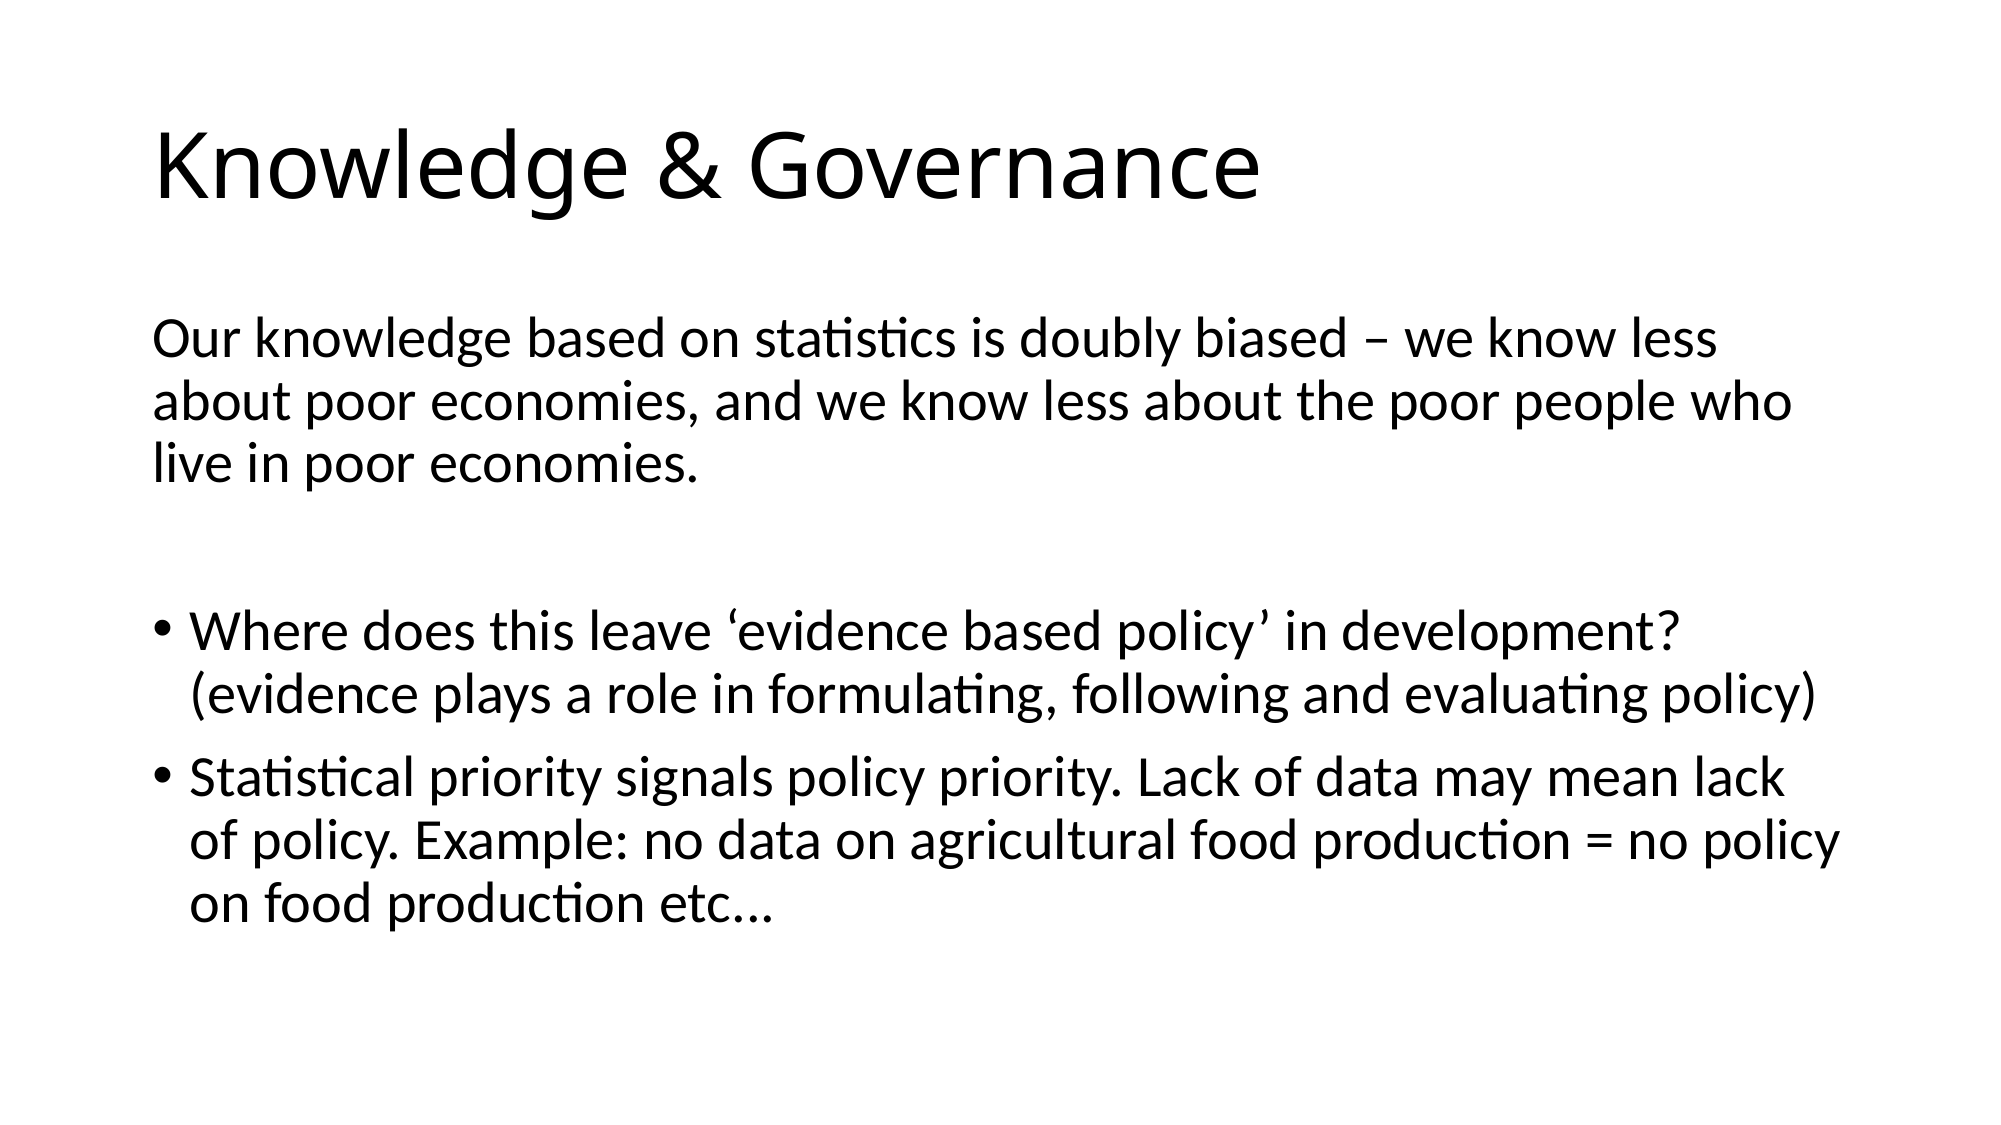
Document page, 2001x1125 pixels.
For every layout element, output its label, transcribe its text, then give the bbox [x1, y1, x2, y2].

list Our knowledge based on statistics is doubly biased – we know less about poor economies, and we know less about the poor people who live in poor economies. Where does this leave ‘evidence based policy’ in development? (evidence plays a role in formulating, following and evaluating policy) Statistical priority signals policy priority. Lack of data may mean lack of policy. Example: no data on agricultural food production = no policy on food production etc... [137, 299, 1863, 1014]
title Knowledge & Governance [137, 59, 1863, 278]
